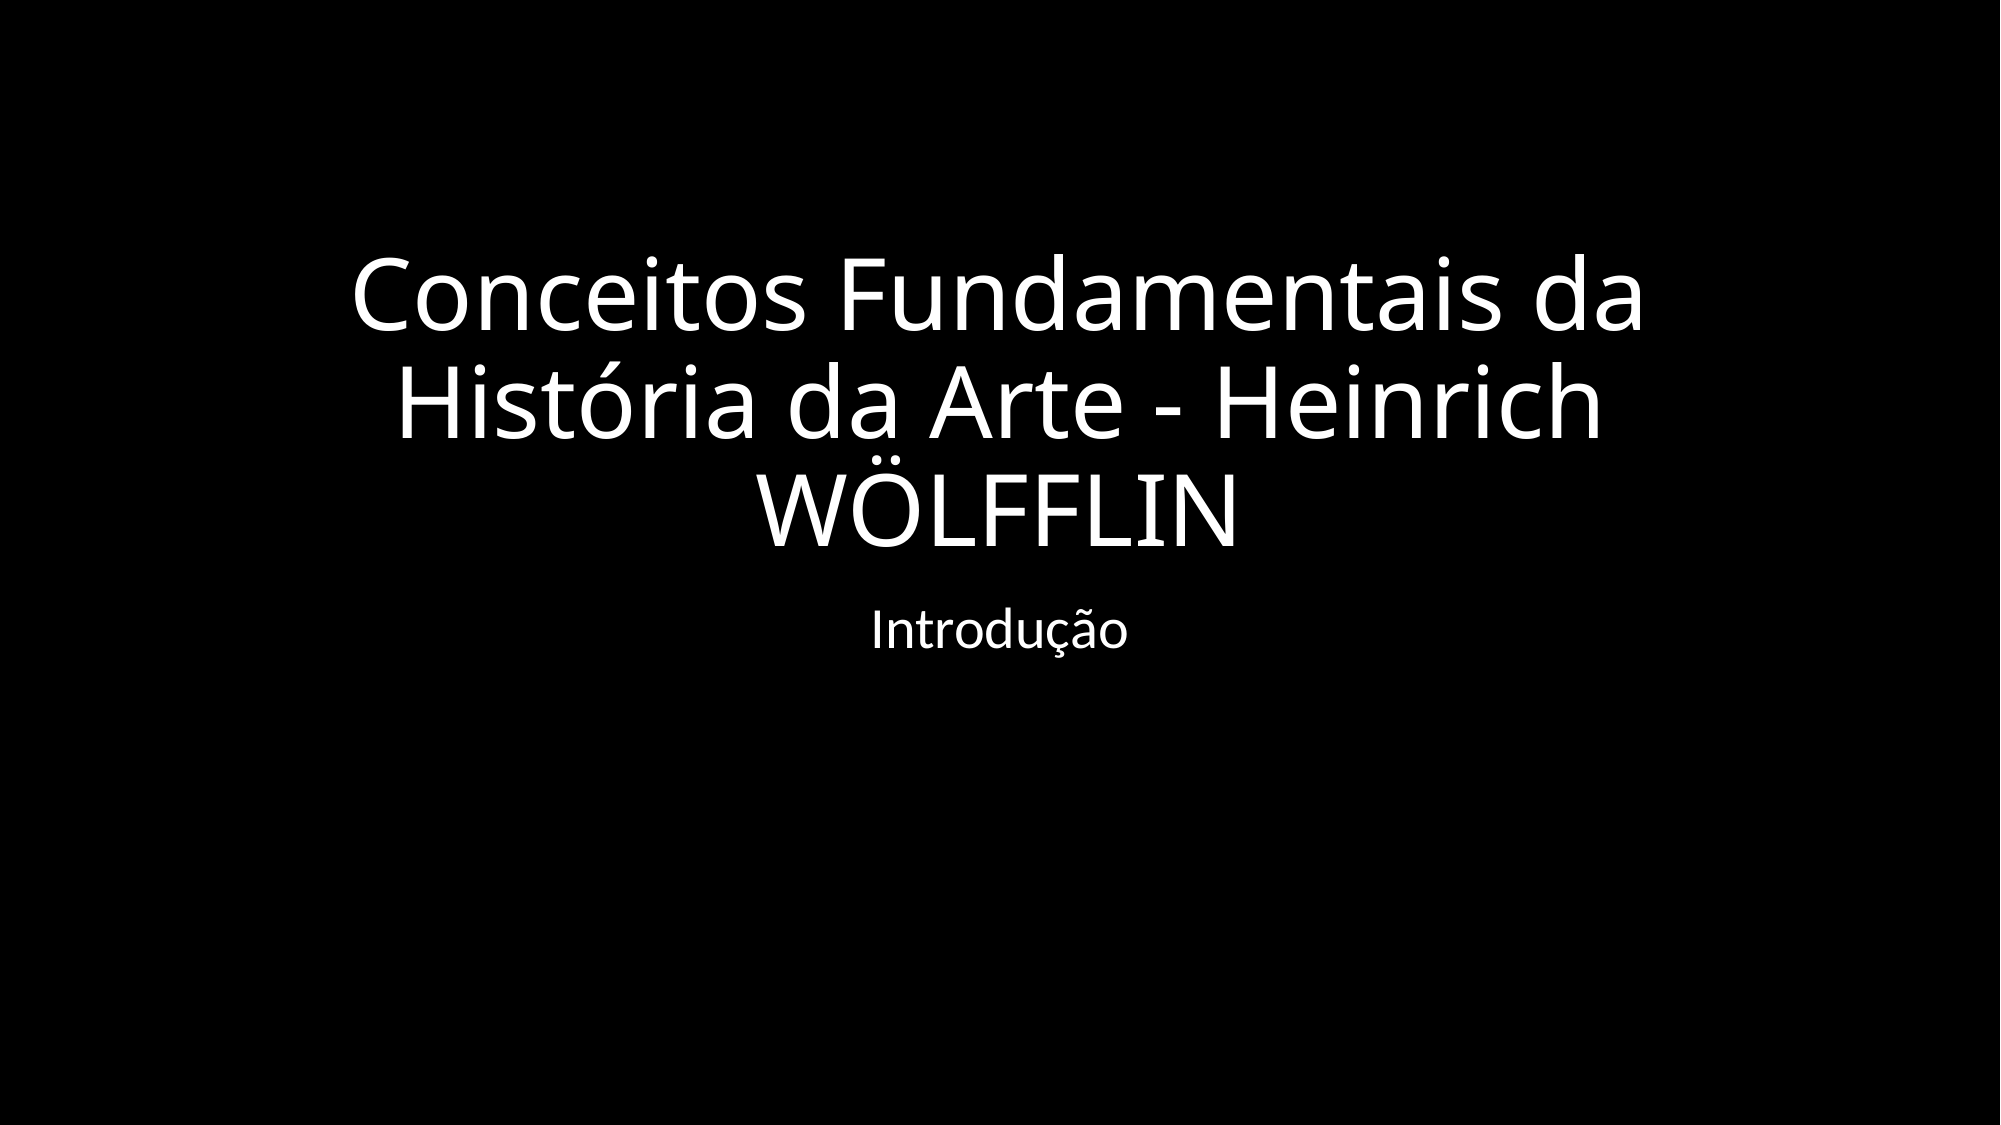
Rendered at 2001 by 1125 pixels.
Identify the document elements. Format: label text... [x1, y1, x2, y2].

title Conceitos Fundamentais da História da Arte - Heinrich WÖLFFLIN [249, 184, 1750, 576]
subtitle Introdução [249, 590, 1750, 863]
